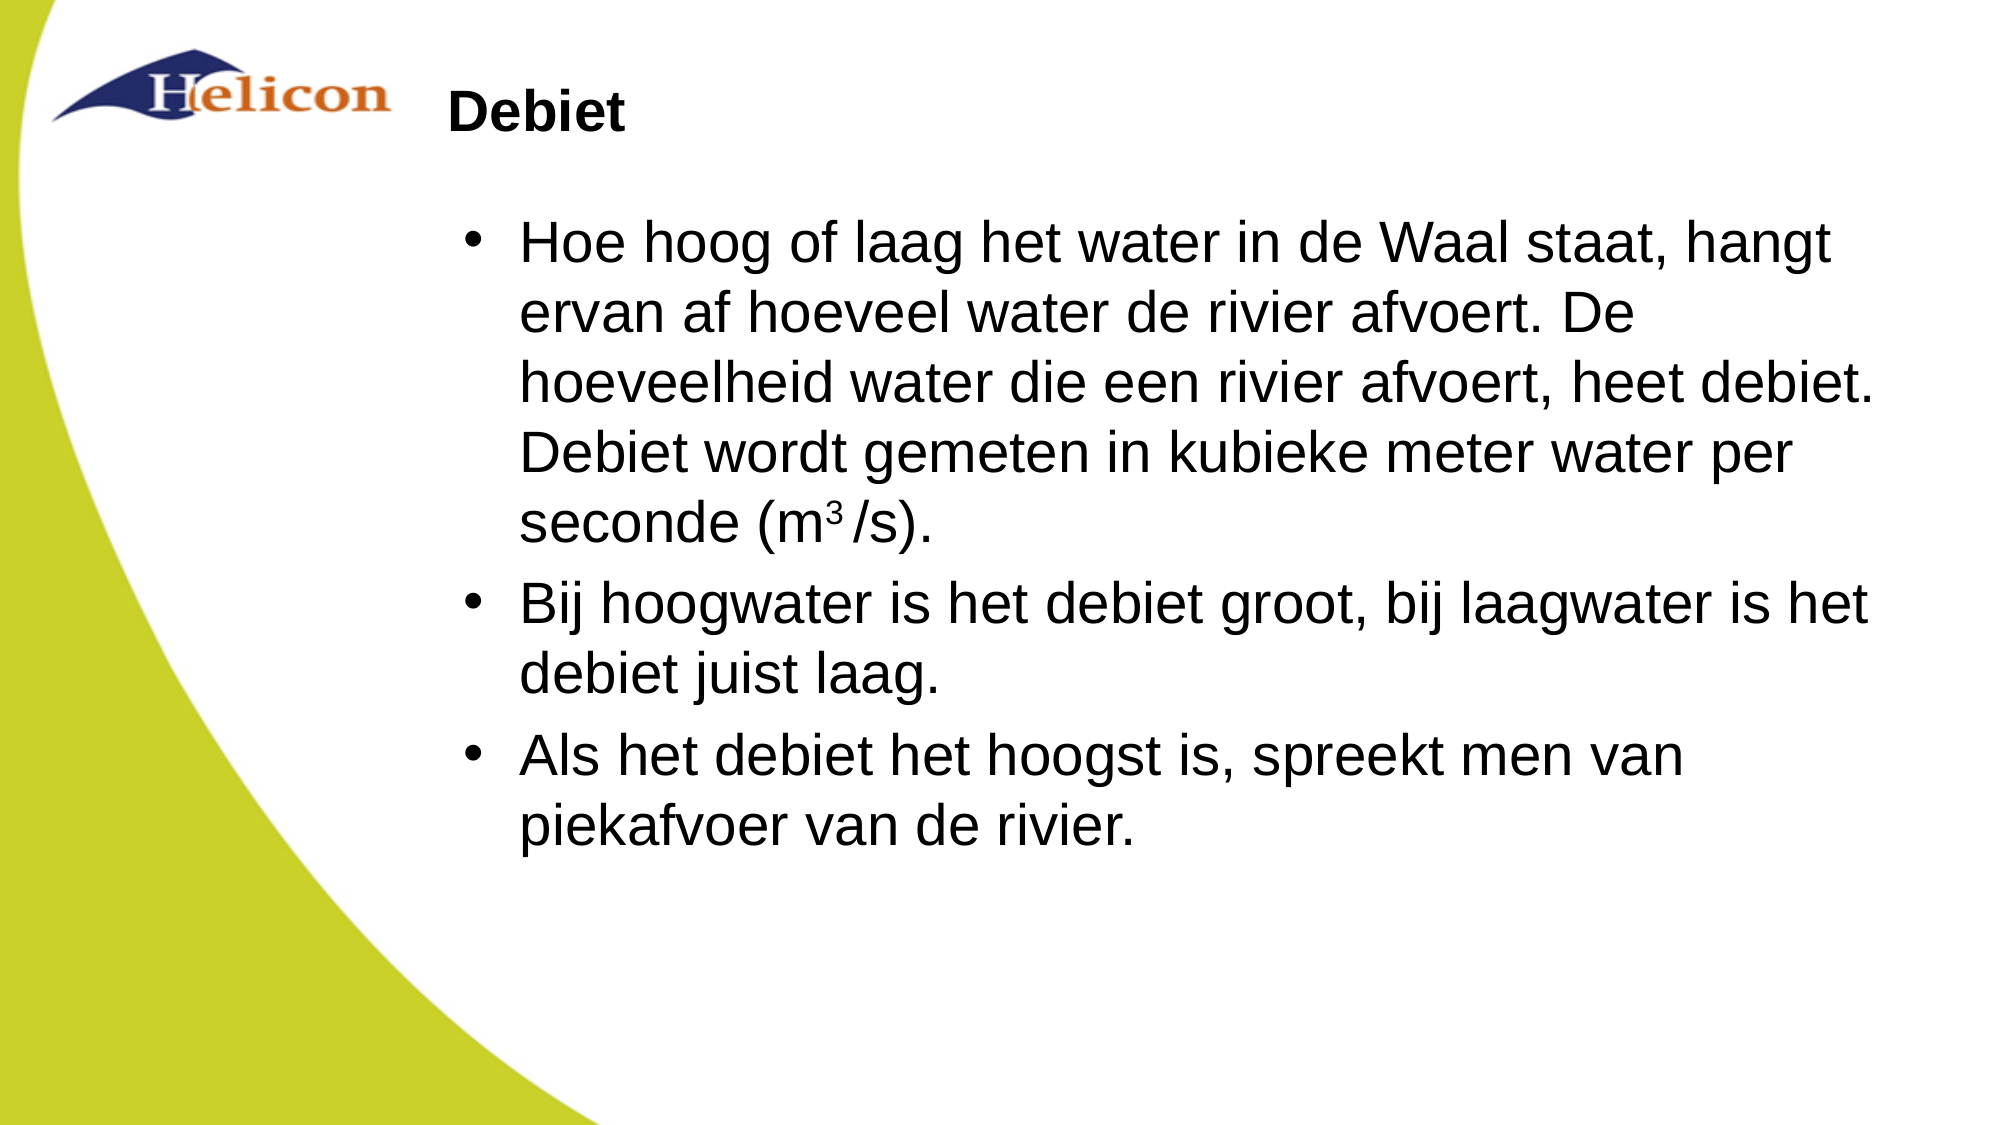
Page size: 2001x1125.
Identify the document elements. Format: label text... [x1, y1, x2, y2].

title Debiet [432, 54, 1887, 161]
picture [0, 0, 2000, 1125]
list Hoe hoog of laag het water in de Waal staat, hangt ervan af hoeveel water de rivier afvoert. De hoeveelheid water die een rivier afvoert, heet debiet. Debiet wordt gemeten in kubieke meter water per seconde (m3 /s). Bij hoogwater is het debiet groot, bij laagwater is het debiet juist laag. Als het debiet het hoogst is, spreekt men van piekafvoer van de rivier. [448, 196, 1921, 1005]
